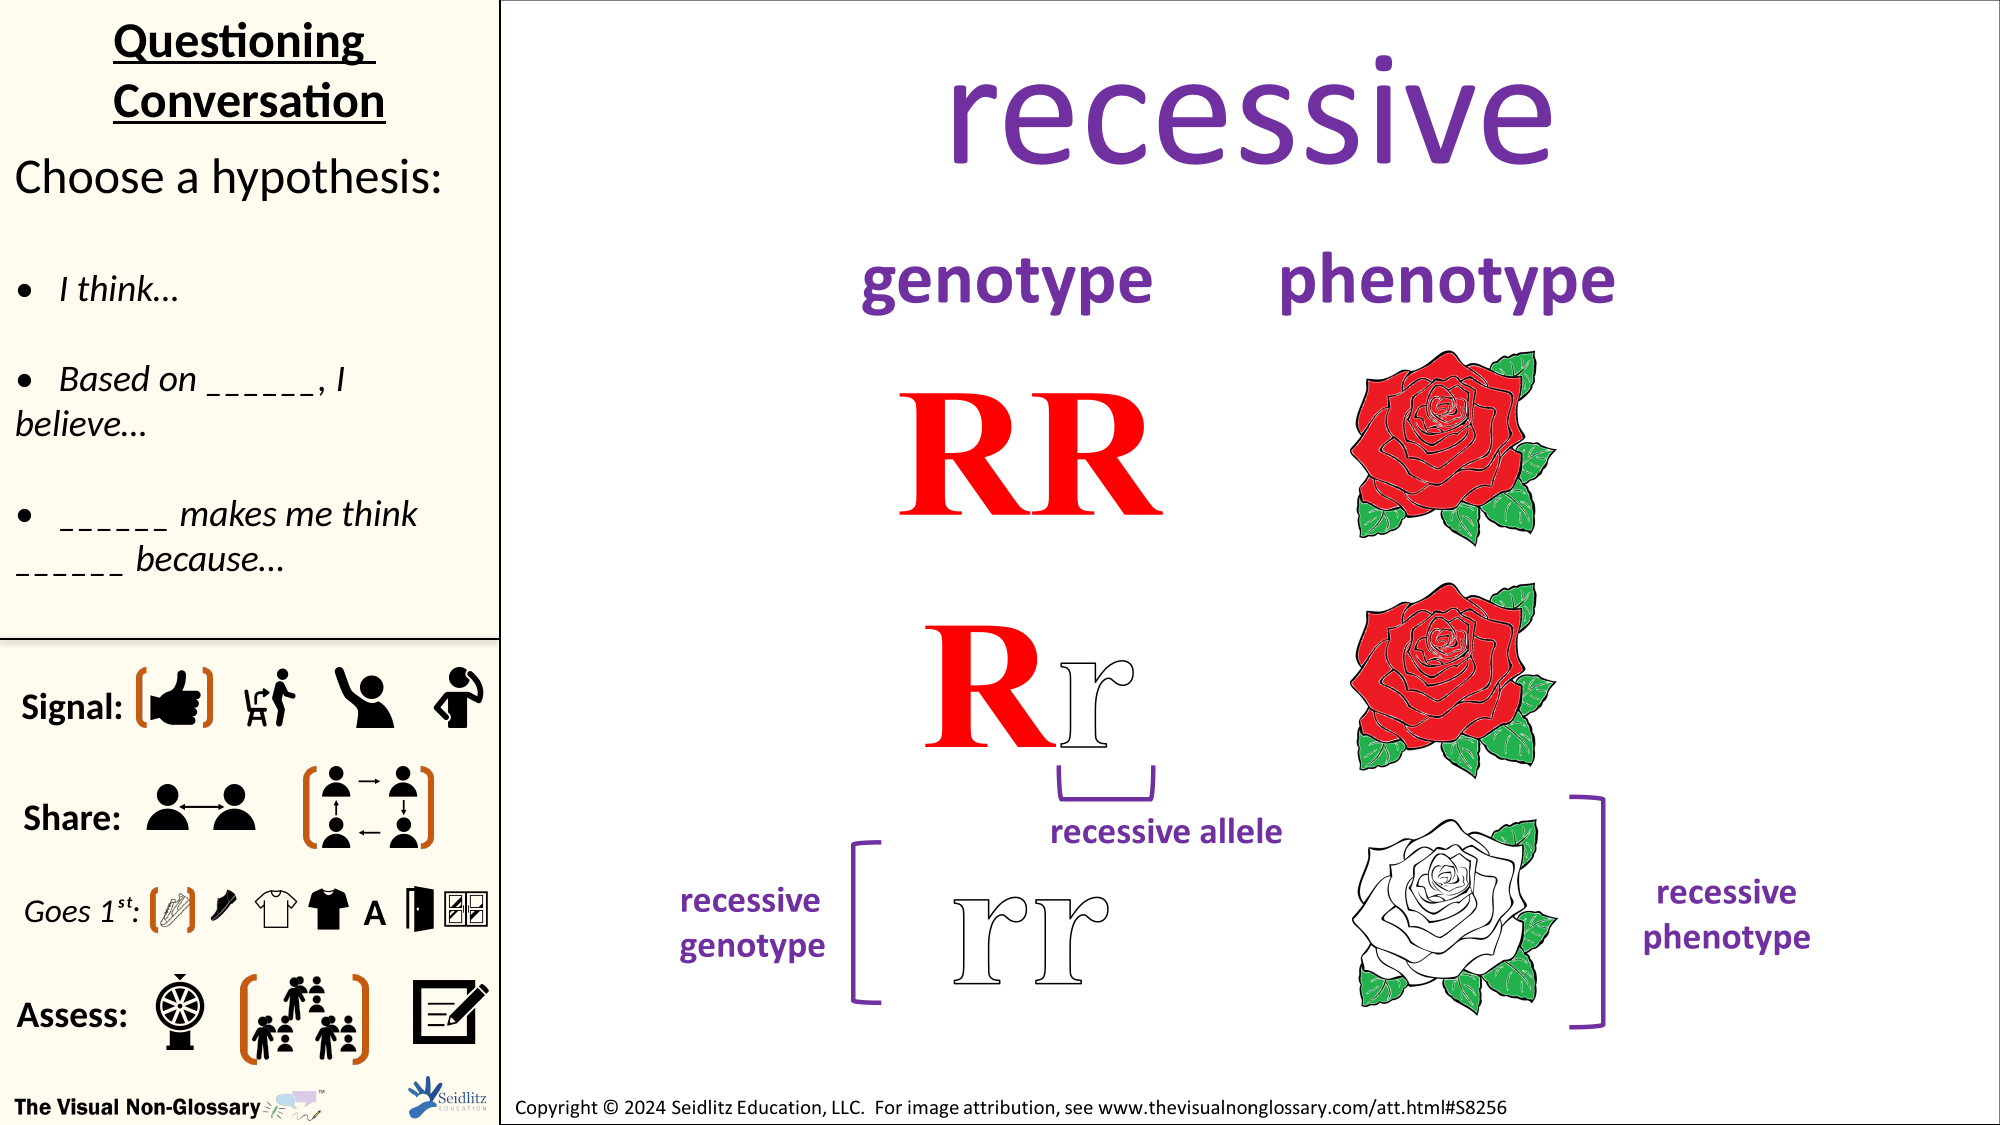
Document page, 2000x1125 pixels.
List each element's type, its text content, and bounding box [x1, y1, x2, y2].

text_box Assess: [1, 982, 137, 1043]
picture [305, 886, 352, 932]
text_box Signal: [6, 674, 136, 735]
text_box Questioning Conversation [98, 0, 401, 135]
picture [145, 784, 257, 830]
picture [142, 974, 218, 1051]
text_box Share: [8, 785, 137, 846]
picture [413, 974, 490, 1051]
picture [403, 1073, 495, 1125]
text_box Choose a hypothesis: [0, 135, 494, 211]
picture [239, 974, 370, 1066]
picture [239, 667, 301, 728]
picture [397, 886, 490, 932]
picture [334, 667, 395, 728]
picture [202, 886, 241, 925]
picture [149, 886, 196, 934]
text_box A [348, 880, 402, 941]
picture [136, 667, 214, 728]
text_box • I think… • Based on ______, I believe… • ______ makes me think ______ because… [0, 211, 494, 587]
picture [428, 667, 490, 728]
text_box Goes 1ˢᵗ: [9, 881, 156, 937]
picture [253, 886, 299, 932]
picture [0, 1084, 328, 1125]
picture [302, 766, 434, 850]
picture [499, 0, 2000, 1125]
